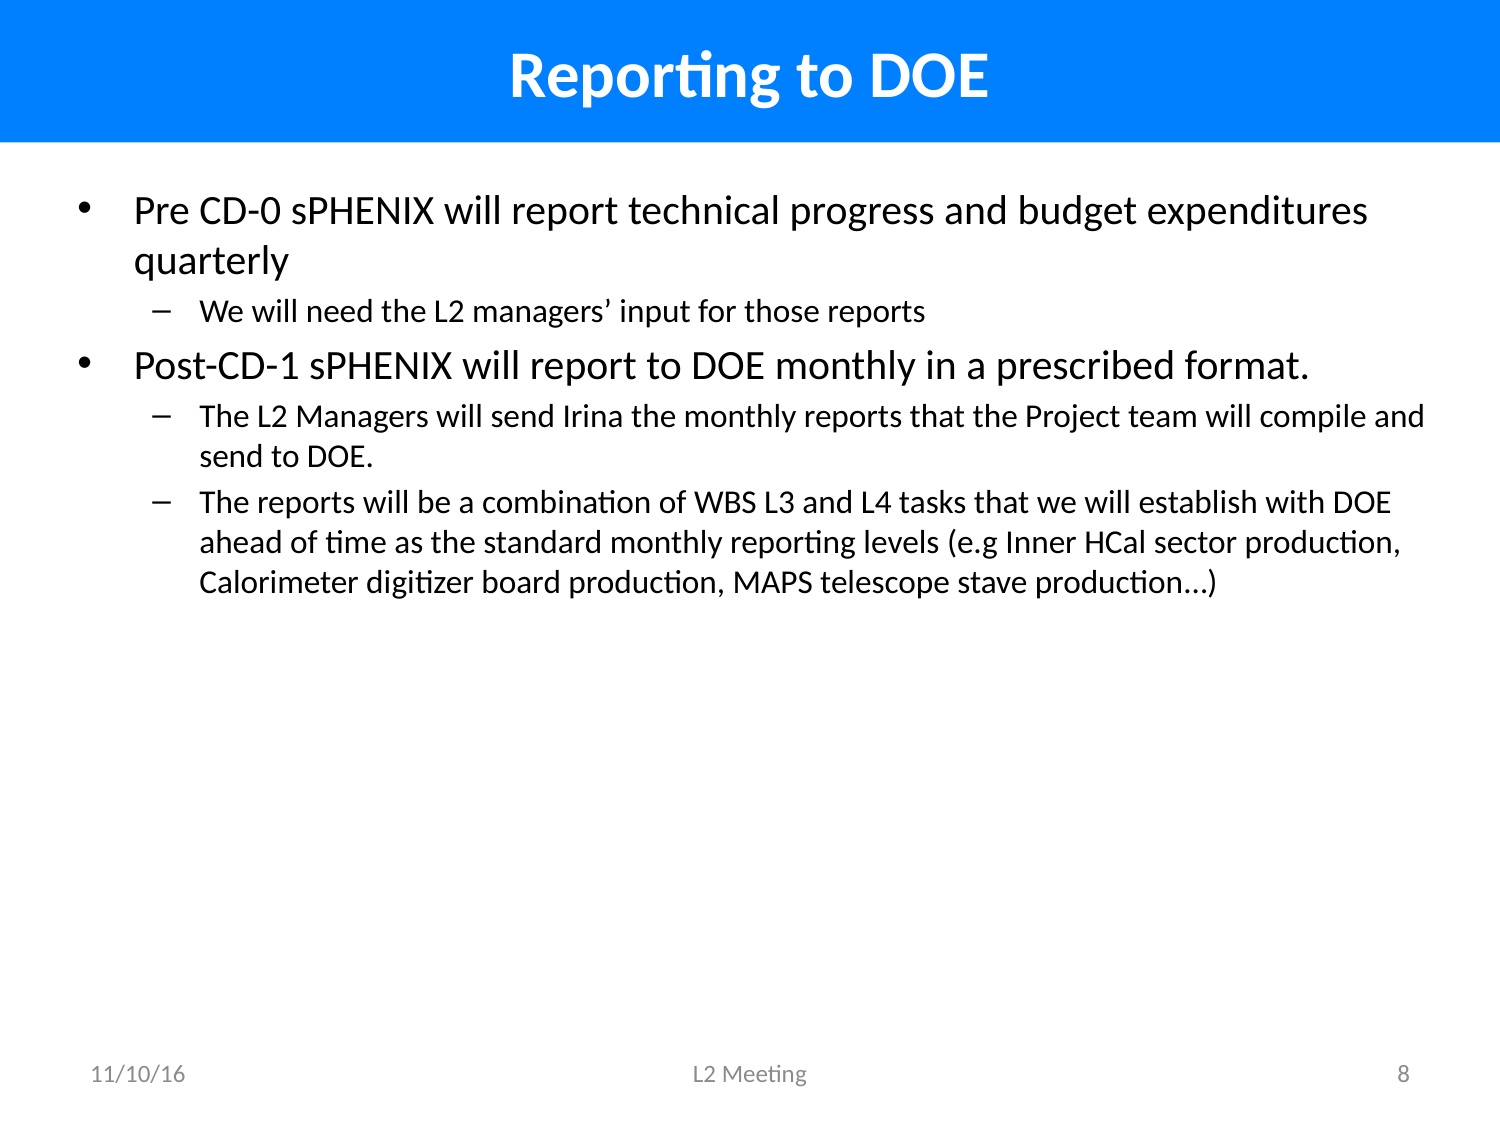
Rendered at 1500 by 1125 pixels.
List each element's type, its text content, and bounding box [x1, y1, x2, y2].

footer L2 Meeting [512, 1042, 988, 1103]
list Pre CD-0 sPHENIX will report technical progress and budget expenditures quarterly We will need the L2 managers’ input for those reports Post-CD-1 sPHENIX will report to DOE monthly in a prescribed format. The L2 Managers will send Irina the monthly reports that the Project team will compile and send to DOE. The reports will be a combination of WBS L3 and L4 tasks that we will establish with DOE ahead of time as the standard monthly reporting levels (e.g Inner HCal sector production, Calorimeter digitizer board production, MAPS telescope stave production…) [62, 174, 1450, 1075]
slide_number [75, 1042, 425, 1103]
title Reporting to DOE [0, 0, 1500, 143]
slide_number 8 [1074, 1042, 1425, 1103]
